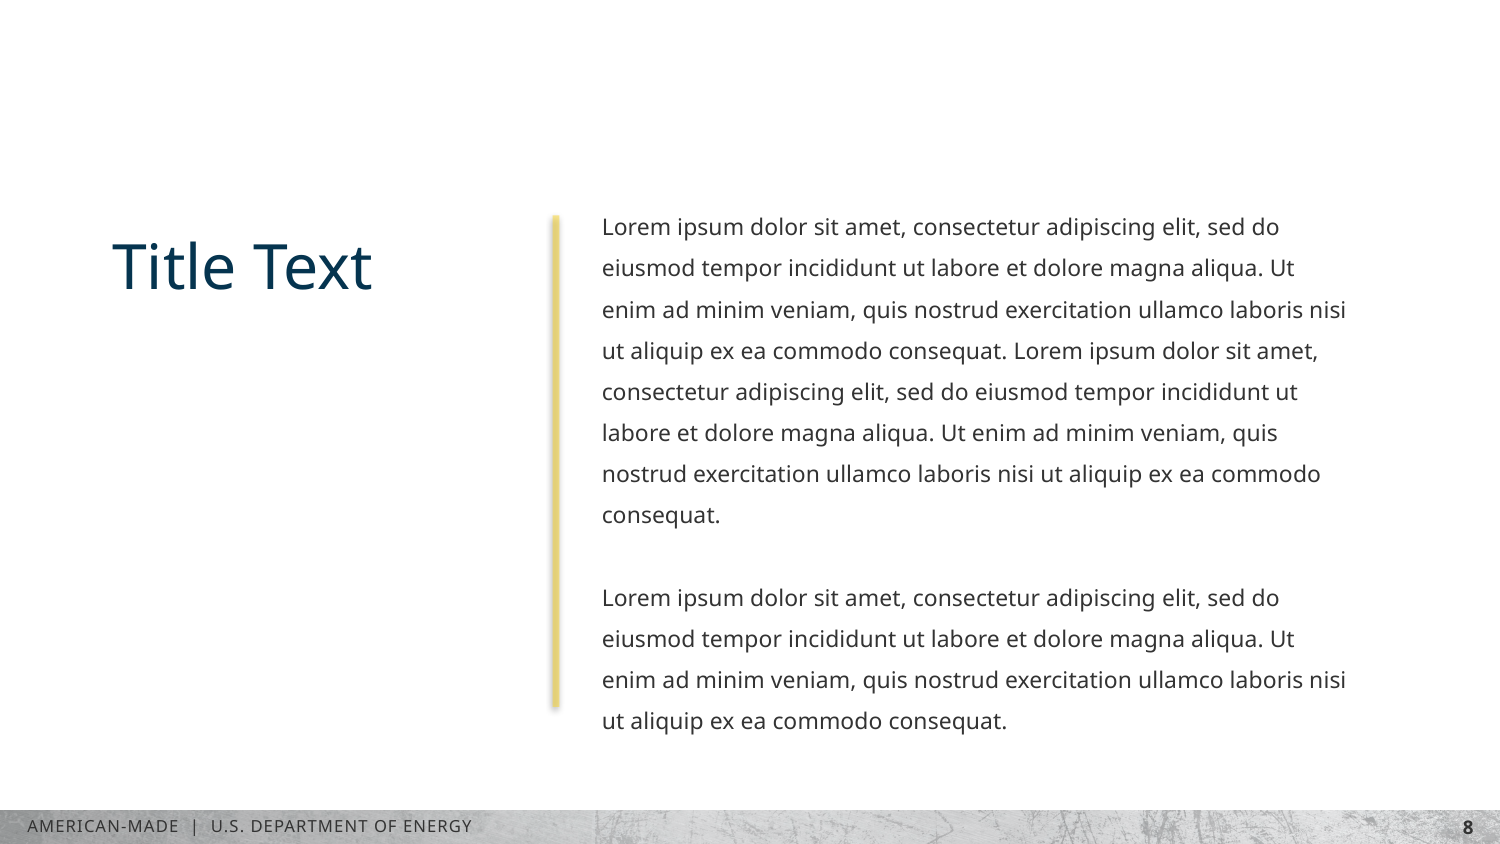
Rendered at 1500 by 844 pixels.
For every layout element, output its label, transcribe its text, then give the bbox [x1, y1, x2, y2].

list Lorem ipsum dolor sit amet, consectetur adipiscing elit, sed do eiusmod tempor incididunt ut labore et dolore magna aliqua. Ut enim ad minim veniam, quis nostrud exercitation ullamco laboris nisi ut aliquip ex ea commodo consequat. Lorem ipsum dolor sit amet, consectetur adipiscing elit, sed do eiusmod tempor incididunt ut labore et dolore magna aliqua. Ut enim ad minim veniam, quis nostrud exercitation ullamco laboris nisi ut aliquip ex ea commodo consequat. Lorem ipsum dolor sit amet, consectetur adipiscing elit, sed do eiusmod tempor incididunt ut labore et dolore magna aliqua. Ut enim ad minim veniam, quis nostrud exercitation ullamco laboris nisi ut aliquip ex ea commodo consequat. [601, 199, 1353, 379]
title Title Text [112, 228, 514, 311]
